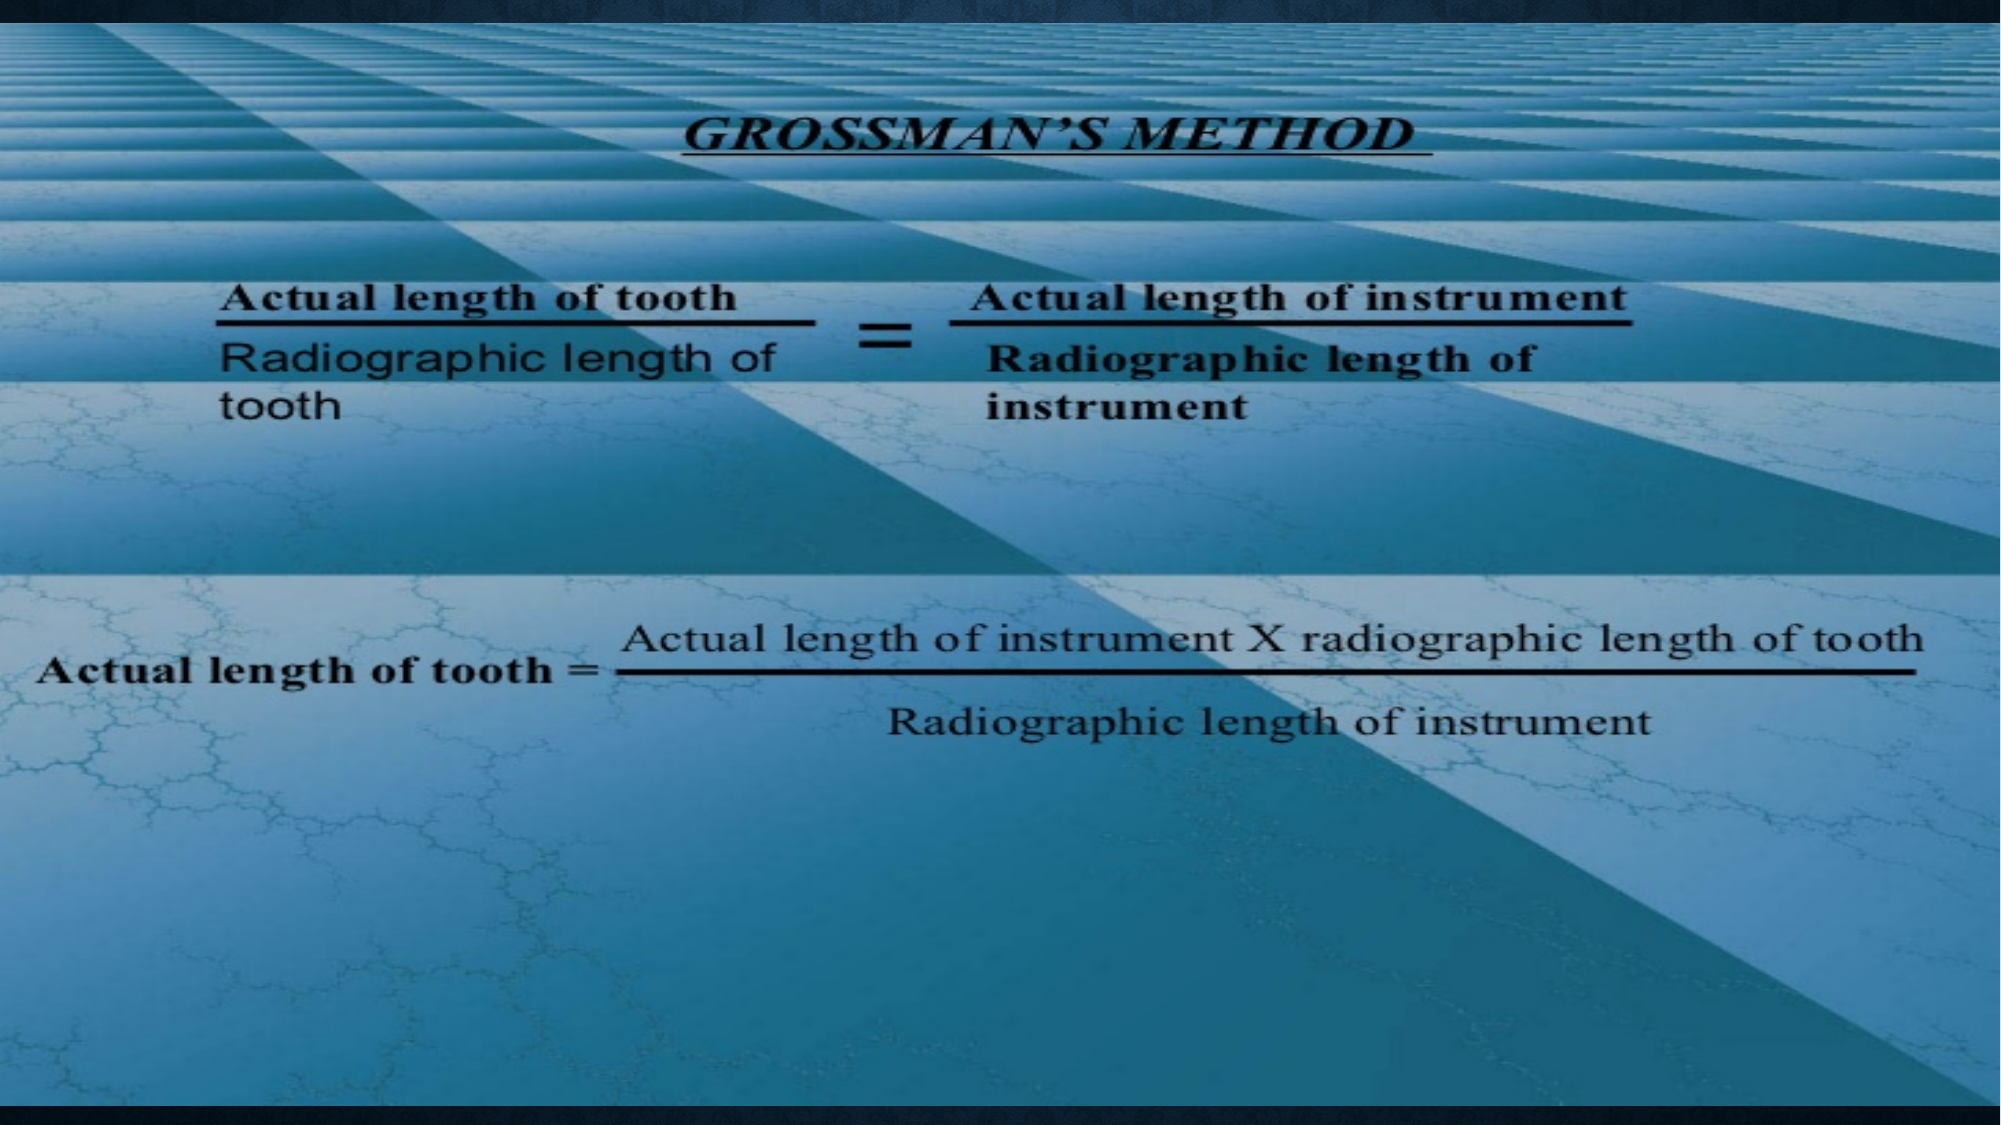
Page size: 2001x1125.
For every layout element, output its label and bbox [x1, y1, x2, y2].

list [0, 23, 2000, 1107]
